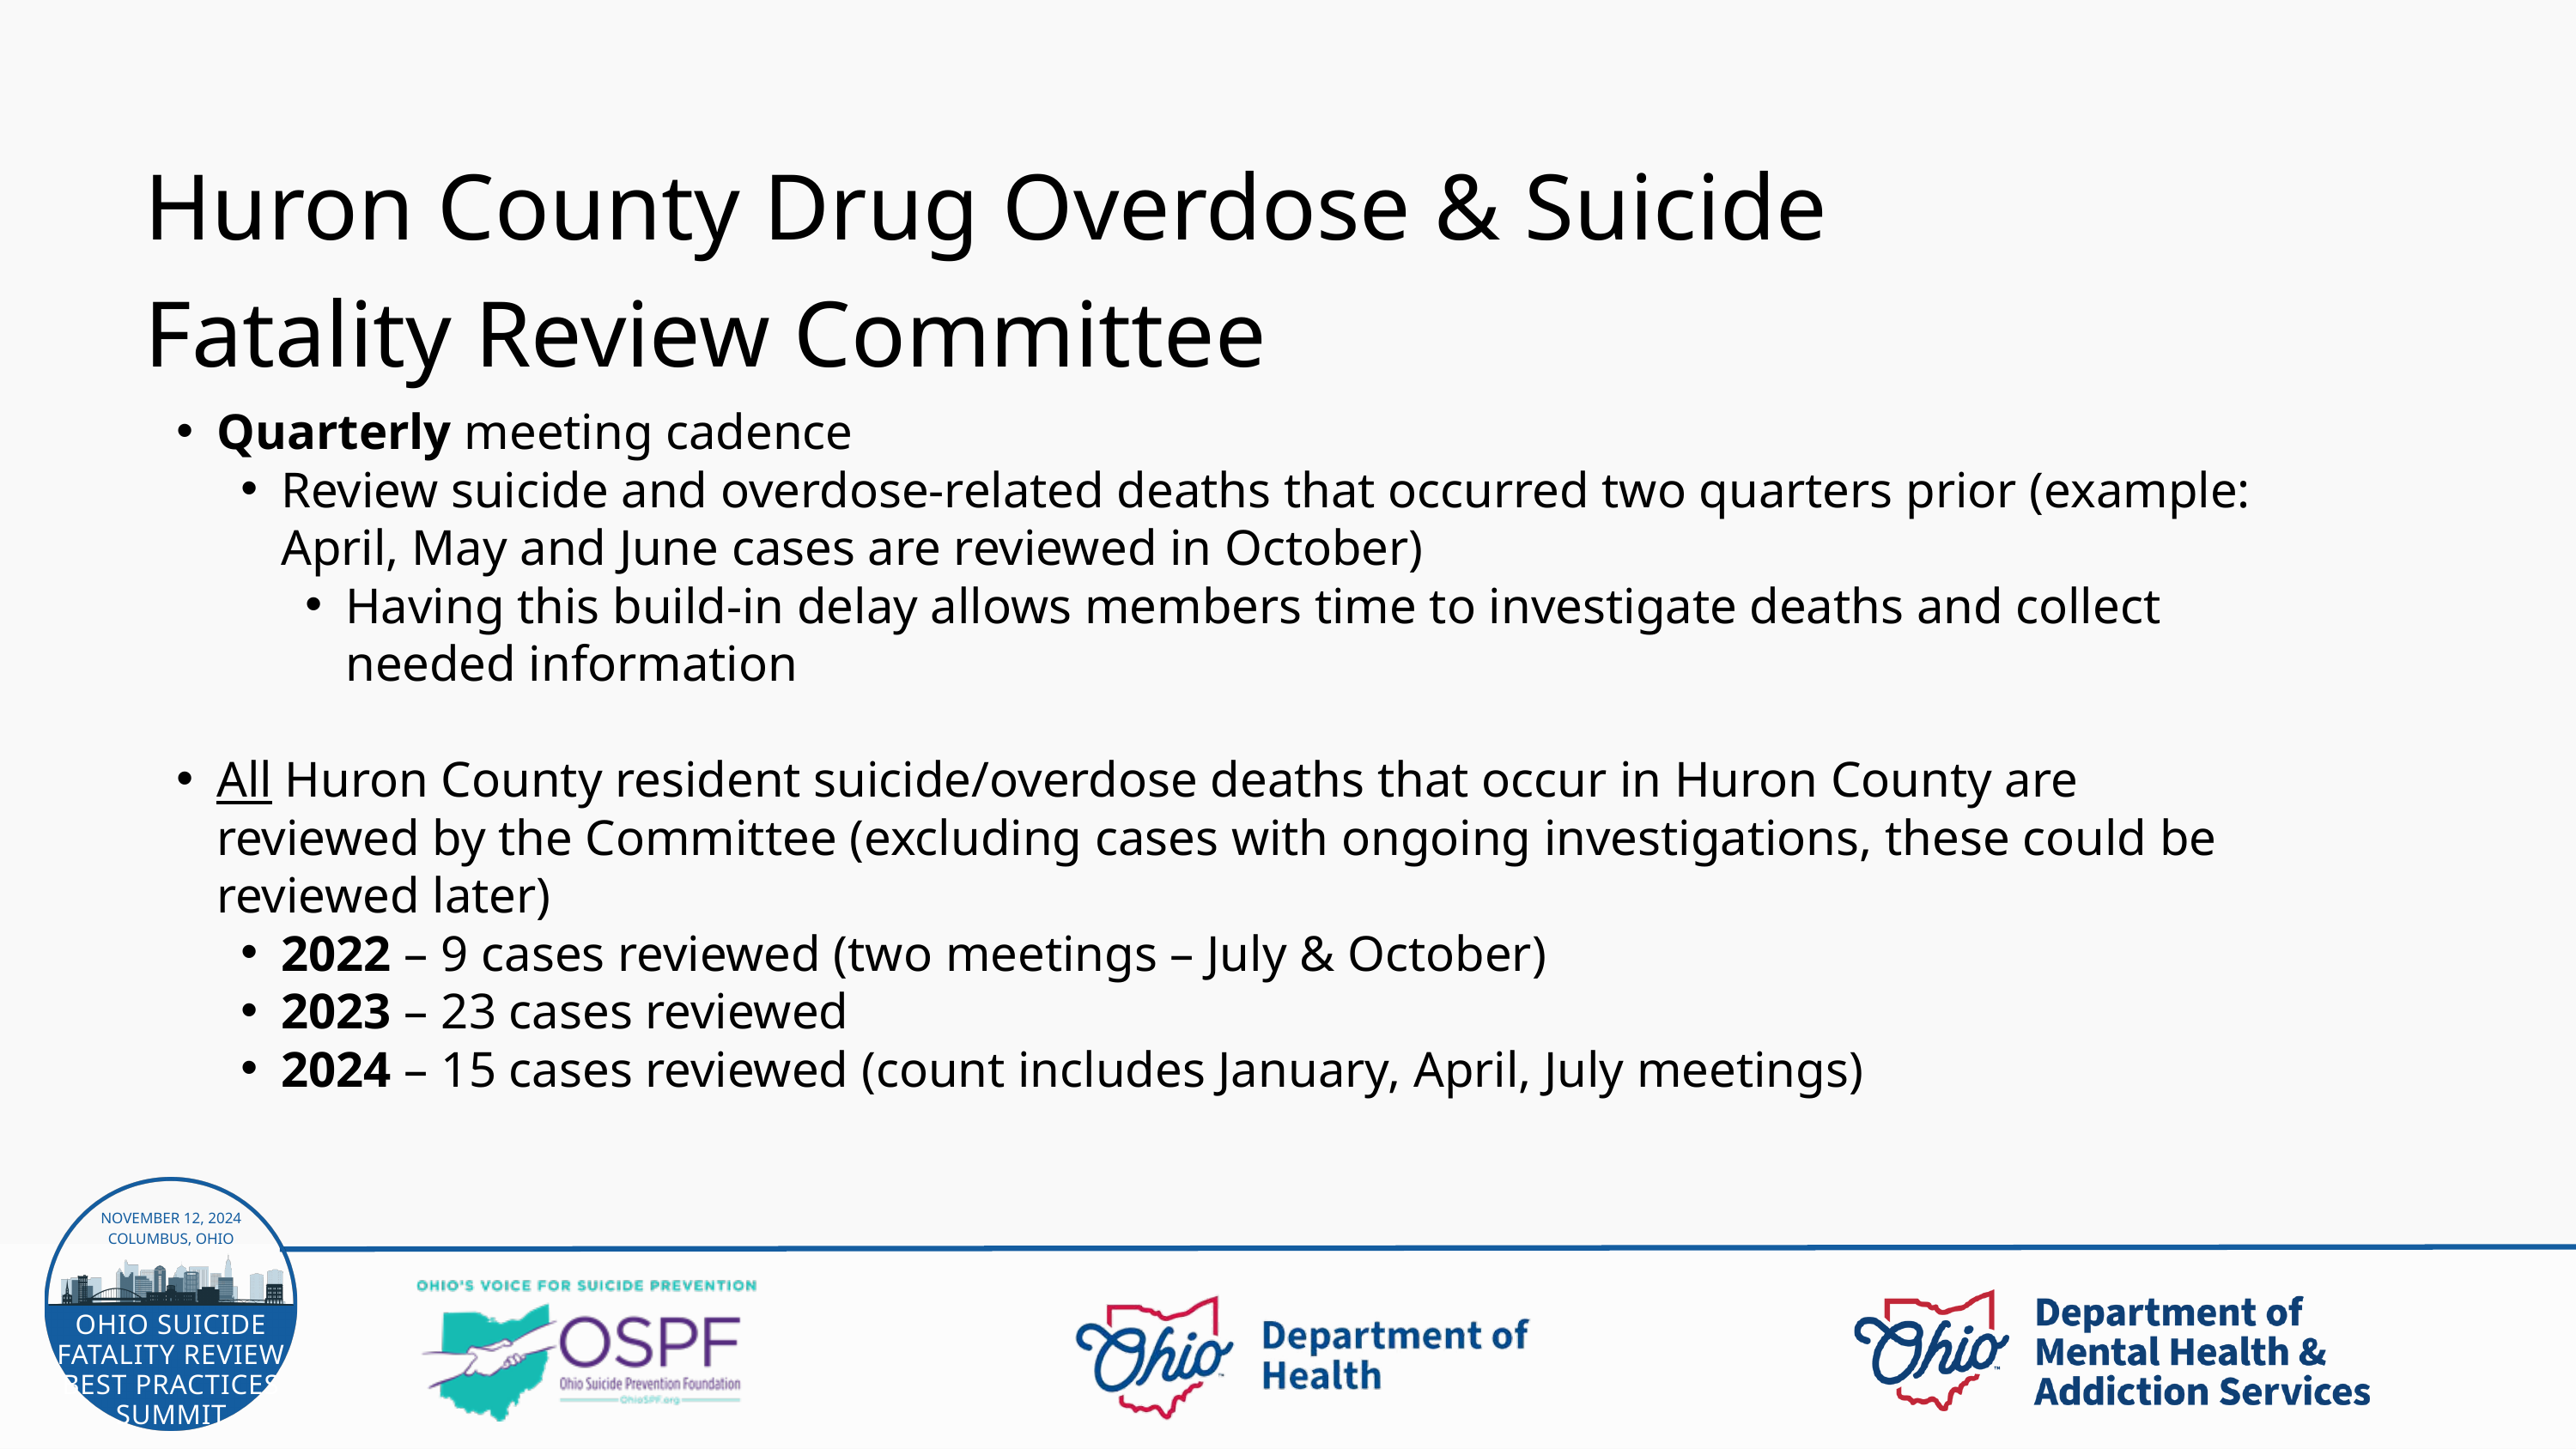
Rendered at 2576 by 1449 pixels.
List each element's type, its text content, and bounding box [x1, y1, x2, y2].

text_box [44, 1177, 298, 1431]
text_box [0, 1243, 2576, 1449]
text_box Quarterly meeting cadence Review suicide and overdose-related deaths that occurred two quarters prior (example: April, May and June cases are reviewed in October) Having this build-in delay allows members time to investigate deaths and collect needed information All Huron County resident suicide/overdose deaths that occur in Huron County are reviewed by the Committee (excluding cases with ongoing investigations, these could be reviewed later) 2022 – 9 cases reviewed (two meetings – July & October) 2023 – 23 cases reviewed 2024 – 15 cases reviewed (count includes January, April, July meetings) [176, 401, 2265, 1097]
text_box Huron County Drug Overdose & Suicide Fatality Review Committee [144, 131, 2512, 385]
